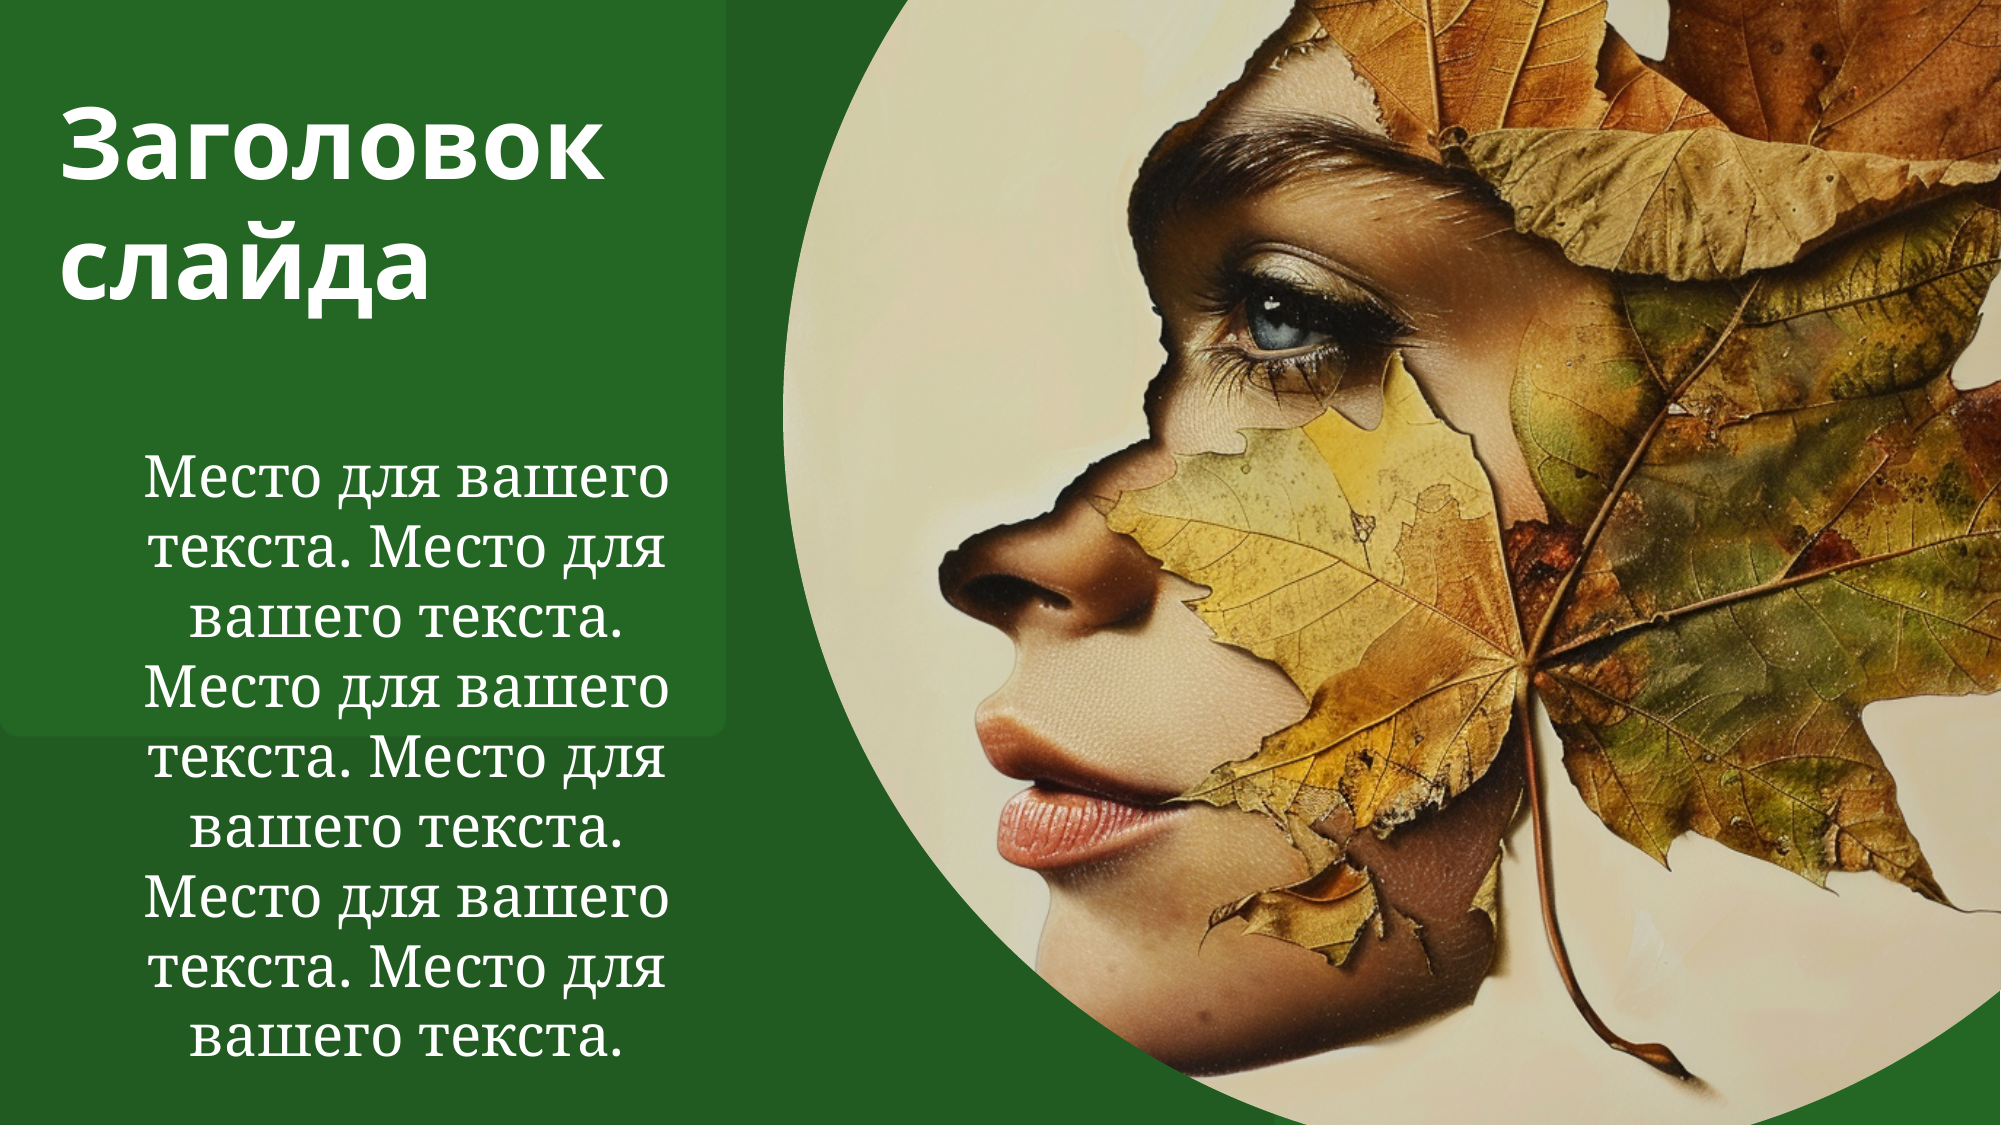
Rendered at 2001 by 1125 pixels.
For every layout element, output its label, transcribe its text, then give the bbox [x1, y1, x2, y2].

text_box Заголовок слайда [43, 72, 731, 366]
text_box Место для вашего текста. Место для вашего текста. Место для вашего текста. Место для вашего текста. Место для вашего текста. Место для вашего текста. [20, 431, 782, 1125]
picture [782, 0, 2001, 1125]
